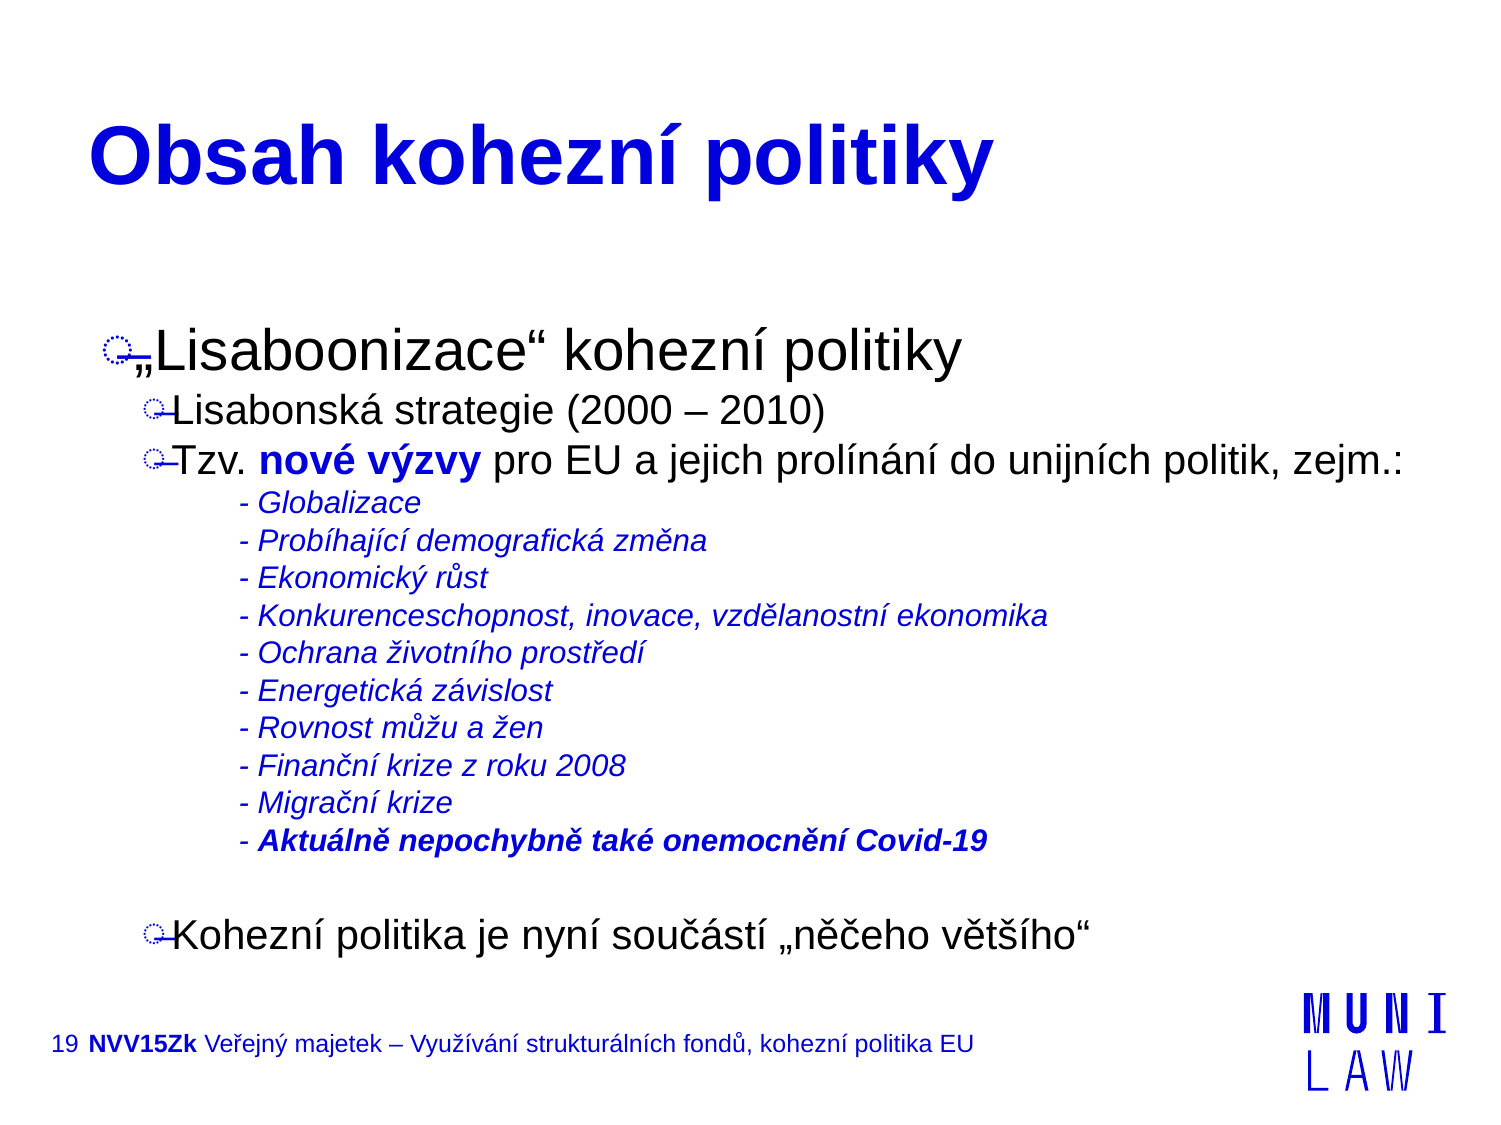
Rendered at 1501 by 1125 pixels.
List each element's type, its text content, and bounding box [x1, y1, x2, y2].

slide_number 19 [50, 1021, 82, 1063]
title Obsah kohezní politiky [88, 118, 1412, 193]
list „Lisaboonizace“ kohezní politiky Lisabonská strategie (2000 – 2010) Tzv. nové výzvy pro EU a jejich prolínání do unijních politik, zejm.: - Globalizace - Probíhající demografická změna - Ekonomický růst - Konkurenceschopnost, inovace, vzdělanostní ekonomika - Ochrana životního prostředí - Energetická závislost - Rovnost můžu a žen - Finanční krize z roku 2008 - Migrační krize - Aktuálně nepochybně také onemocnění Covid-19 Kohezní politika je nyní součástí „něčeho většího“ [88, 277, 1412, 957]
footer NVV15Zk Veřejný majetek – Využívání strukturálních fondů, kohezní politika EU [88, 1021, 1064, 1063]
